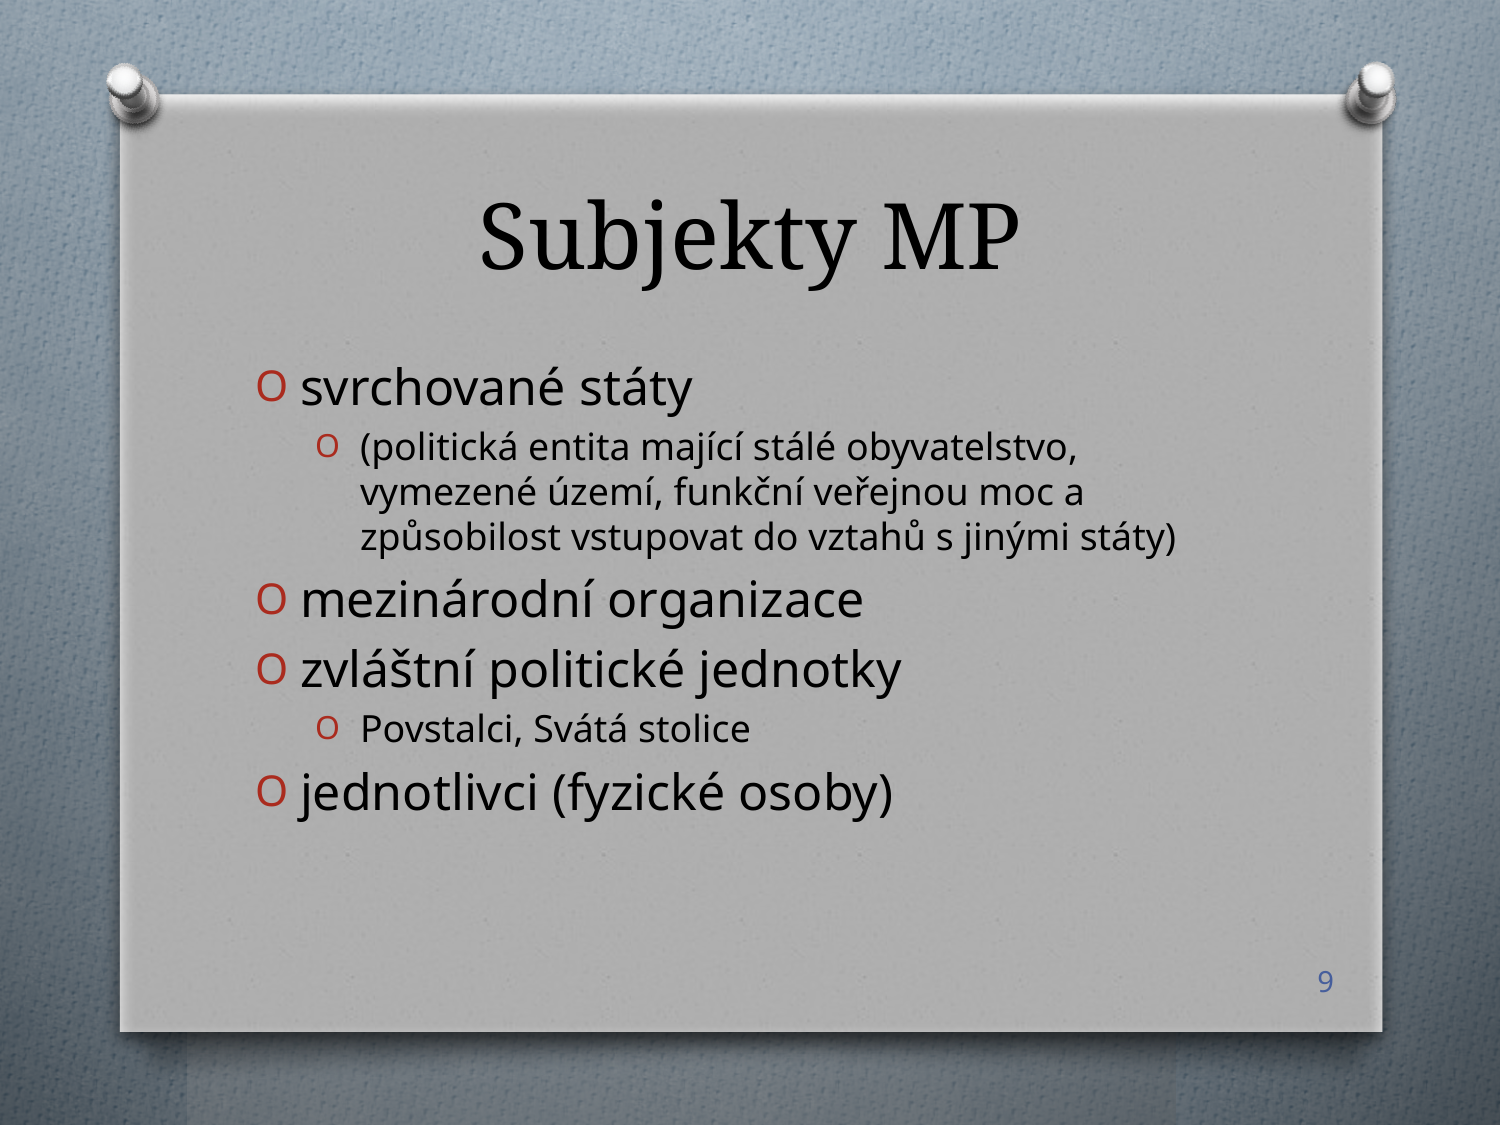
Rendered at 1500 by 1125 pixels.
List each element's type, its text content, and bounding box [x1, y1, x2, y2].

list svrchované státy (politická entita mající stálé obyvatelstvo, vymezené území, funkční veřejnou moc a způsobilost vstupovat do vztahů s jinými státy) mezinárodní organizace zvláštní politické jednotky Povstalci, Svátá stolice jednotlivci (fyzické osoby) [240, 347, 1257, 939]
title Subjekty MP [179, 134, 1323, 332]
picture [75, 29, 198, 153]
picture [1317, 35, 1439, 156]
slide_number 9 [1258, 952, 1350, 1013]
